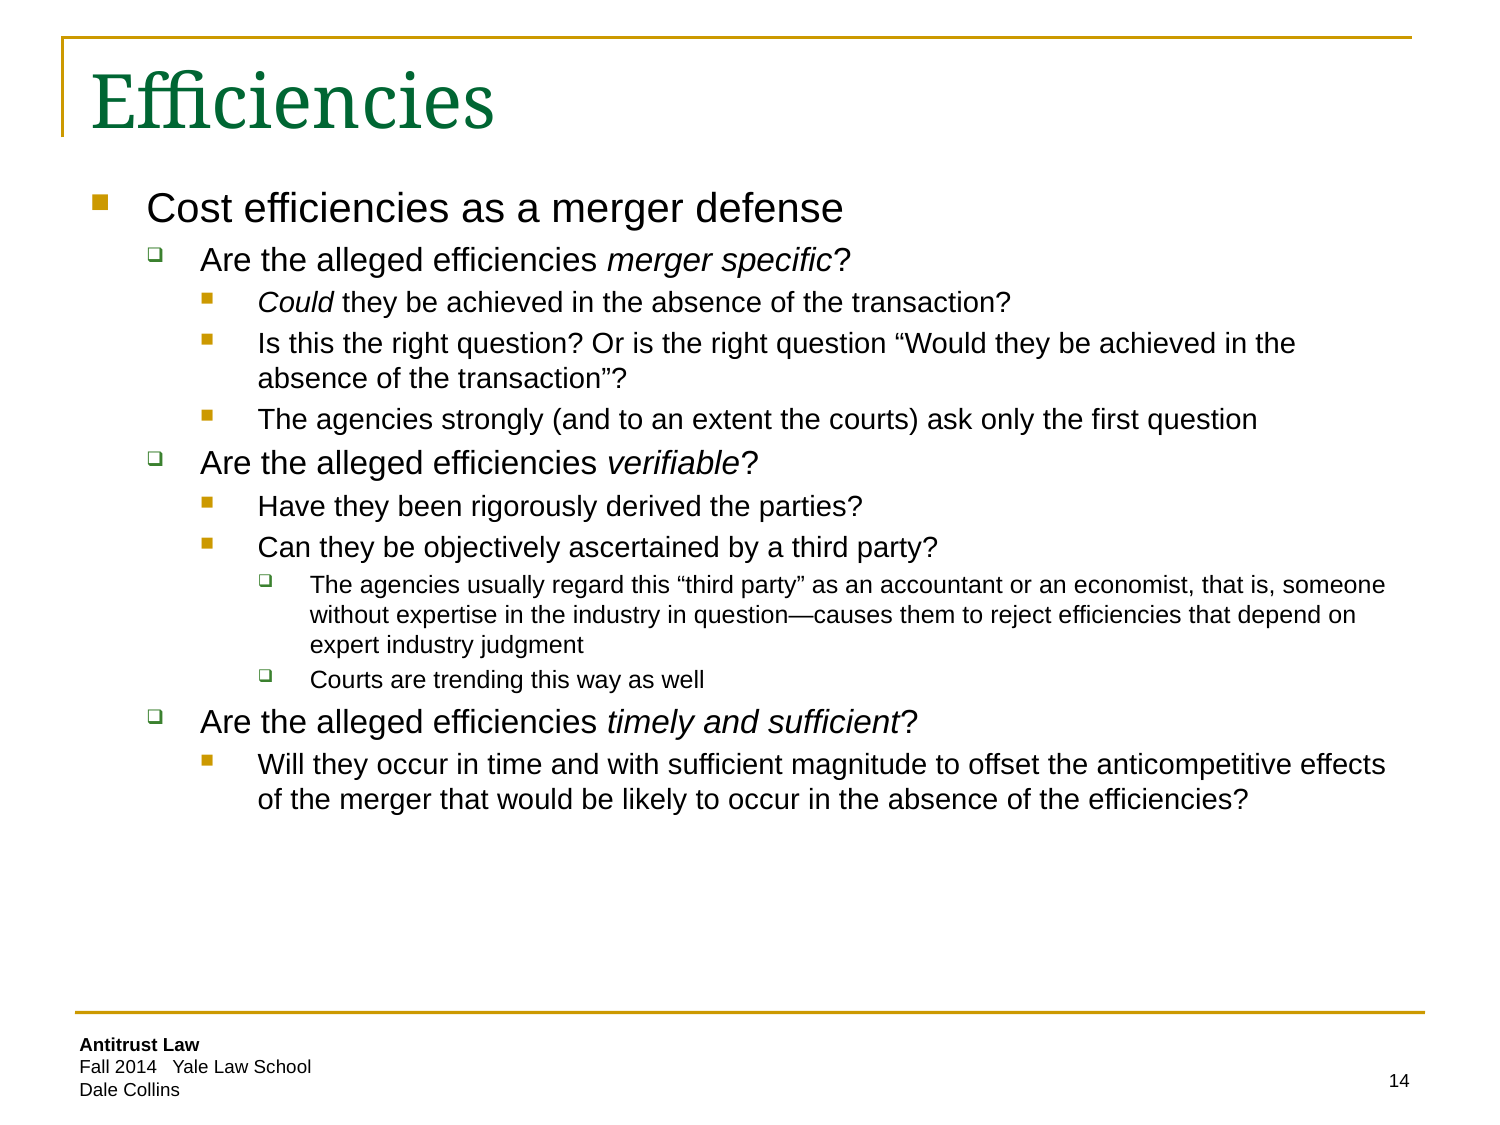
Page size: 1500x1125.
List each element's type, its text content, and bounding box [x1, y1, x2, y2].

list Cost efficiencies as a merger defense Are the alleged efficiencies merger specific? Could they be achieved in the absence of the transaction? Is this the right question? Or is the right question “Would they be achieved in the absence of the transaction”? The agencies strongly (and to an extent the courts) ask only the first question Are the alleged efficiencies verifiable? Have they been rigorously derived the parties? Can they be objectively ascertained by a third party? The agencies usually regard this “third party” as an accountant or an economist, that is, someone without expertise in the industry in question—causes them to reject efficiencies that depend on expert industry judgment Courts are trending this way as well Are the alleged efficiencies timely and sufficient? Will they occur in time and with sufficient magnitude to offset the anticompetitive effects of the merger that would be likely to occur in the absence of the efficiencies? [75, 173, 1425, 994]
title Efficiencies [75, 45, 1425, 163]
slide_number 14 [1074, 1023, 1426, 1100]
